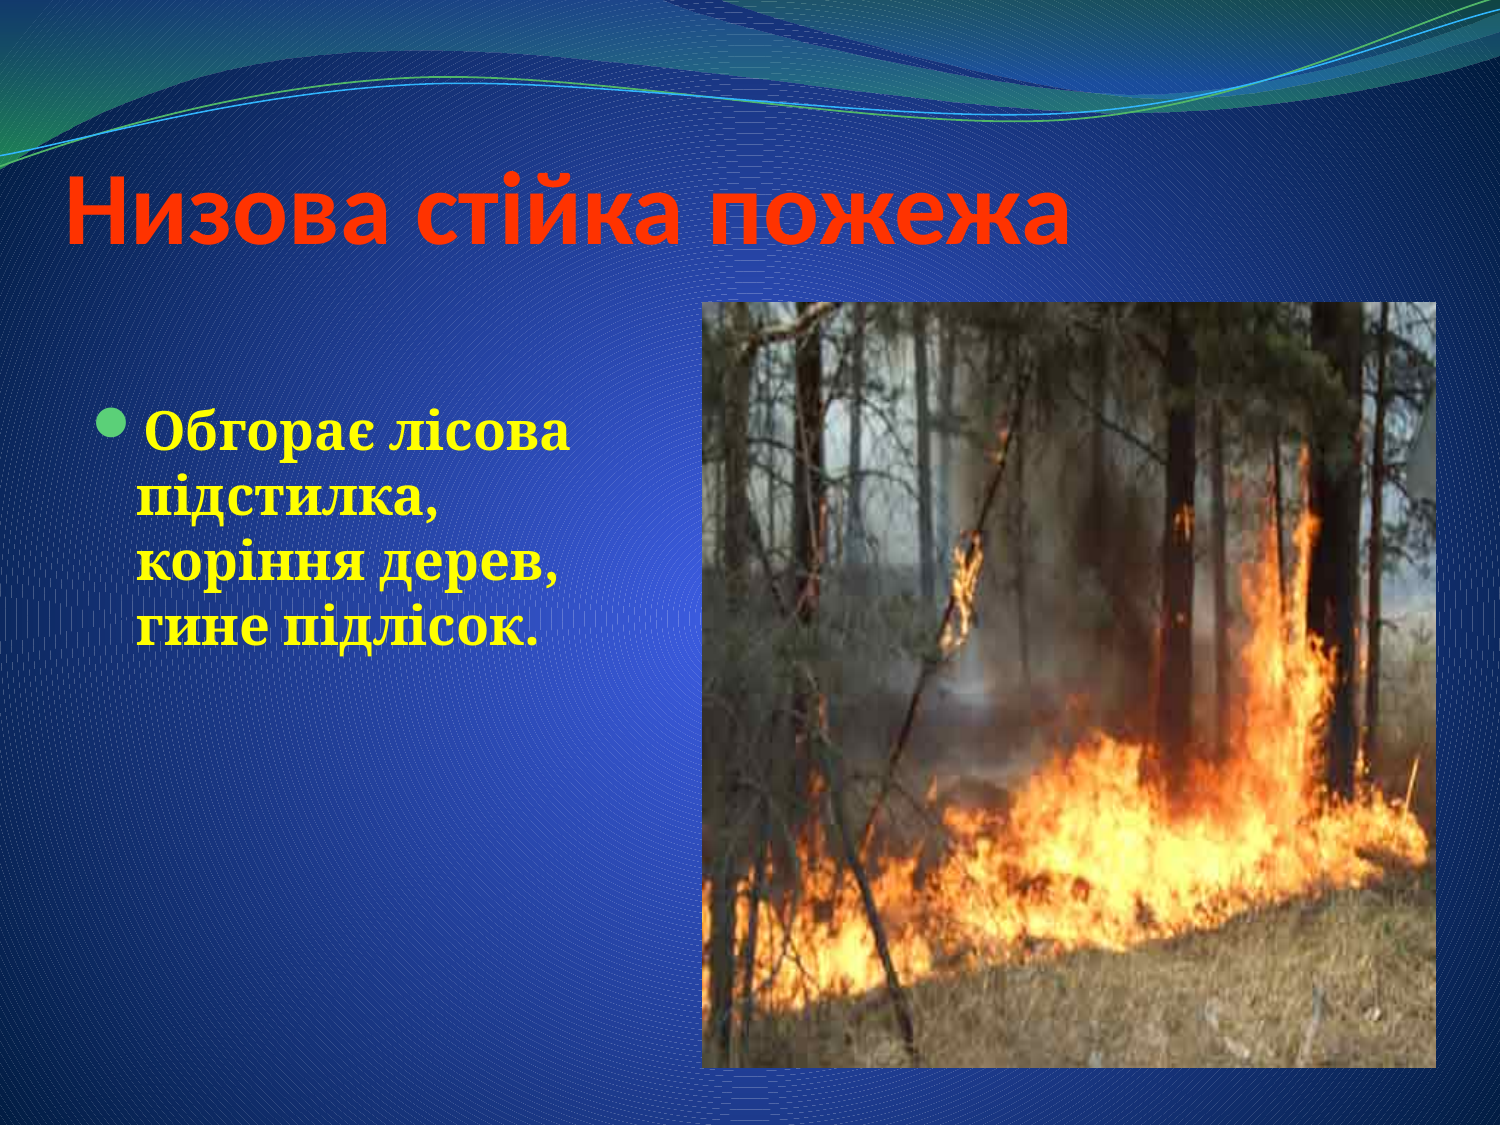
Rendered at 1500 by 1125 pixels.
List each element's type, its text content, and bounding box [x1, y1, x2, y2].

title Низова стійка пожежа [64, 77, 1392, 266]
picture [702, 302, 1436, 1068]
list Обгорає лісова підстилка, коріння дерев, гине підлісок. [76, 388, 658, 1110]
